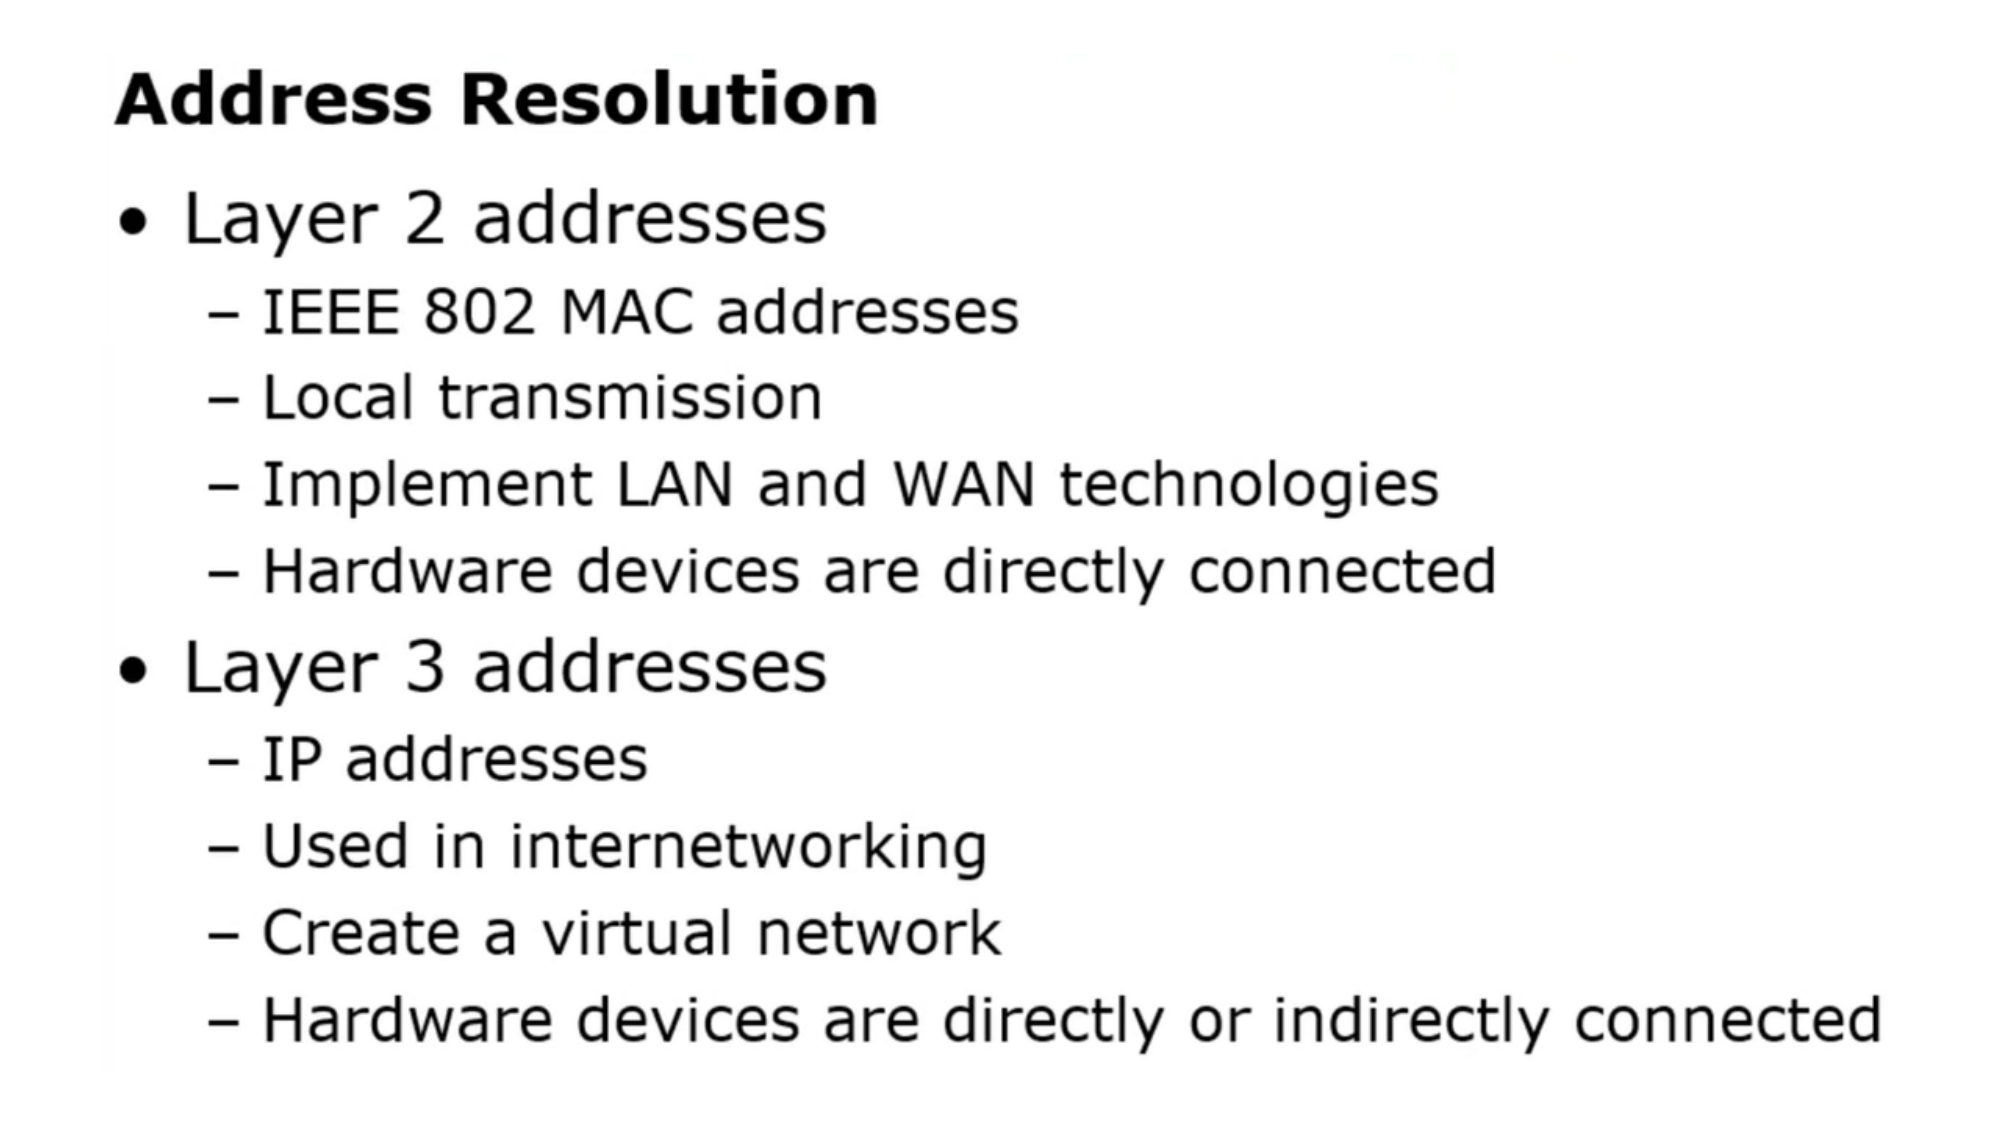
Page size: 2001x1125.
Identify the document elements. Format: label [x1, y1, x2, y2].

picture [101, 53, 1899, 1071]
